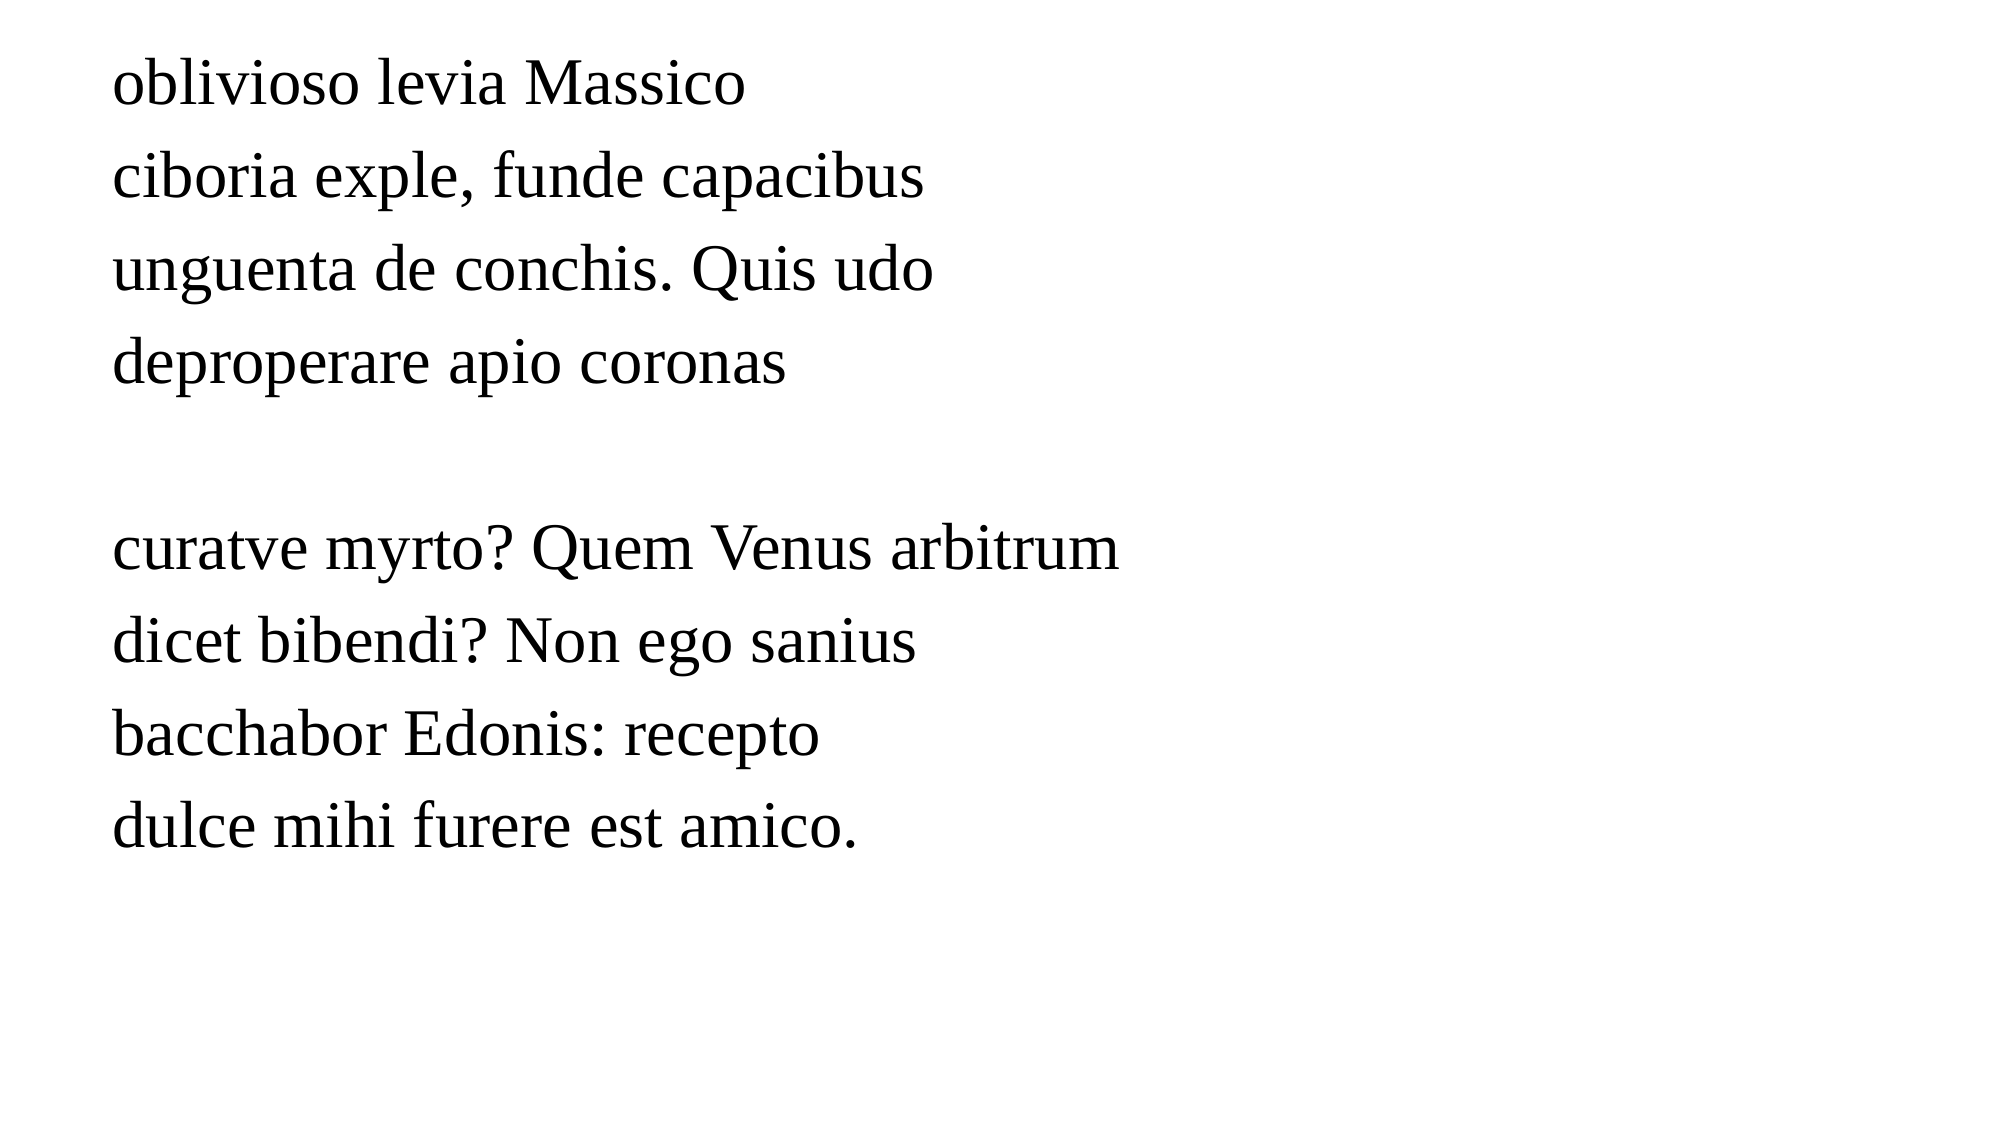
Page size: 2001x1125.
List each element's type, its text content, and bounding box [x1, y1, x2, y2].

list oblivioso levia Massico ciboria exple, funde capacibus unguenta de conchis. Quis udo deproperare apio coronas curatve myrto? Quem Venus arbitrum dicet bibendi? Non ego sanius bacchabor Edonis: recepto dulce mihi furere est amico. [97, 39, 1823, 1077]
